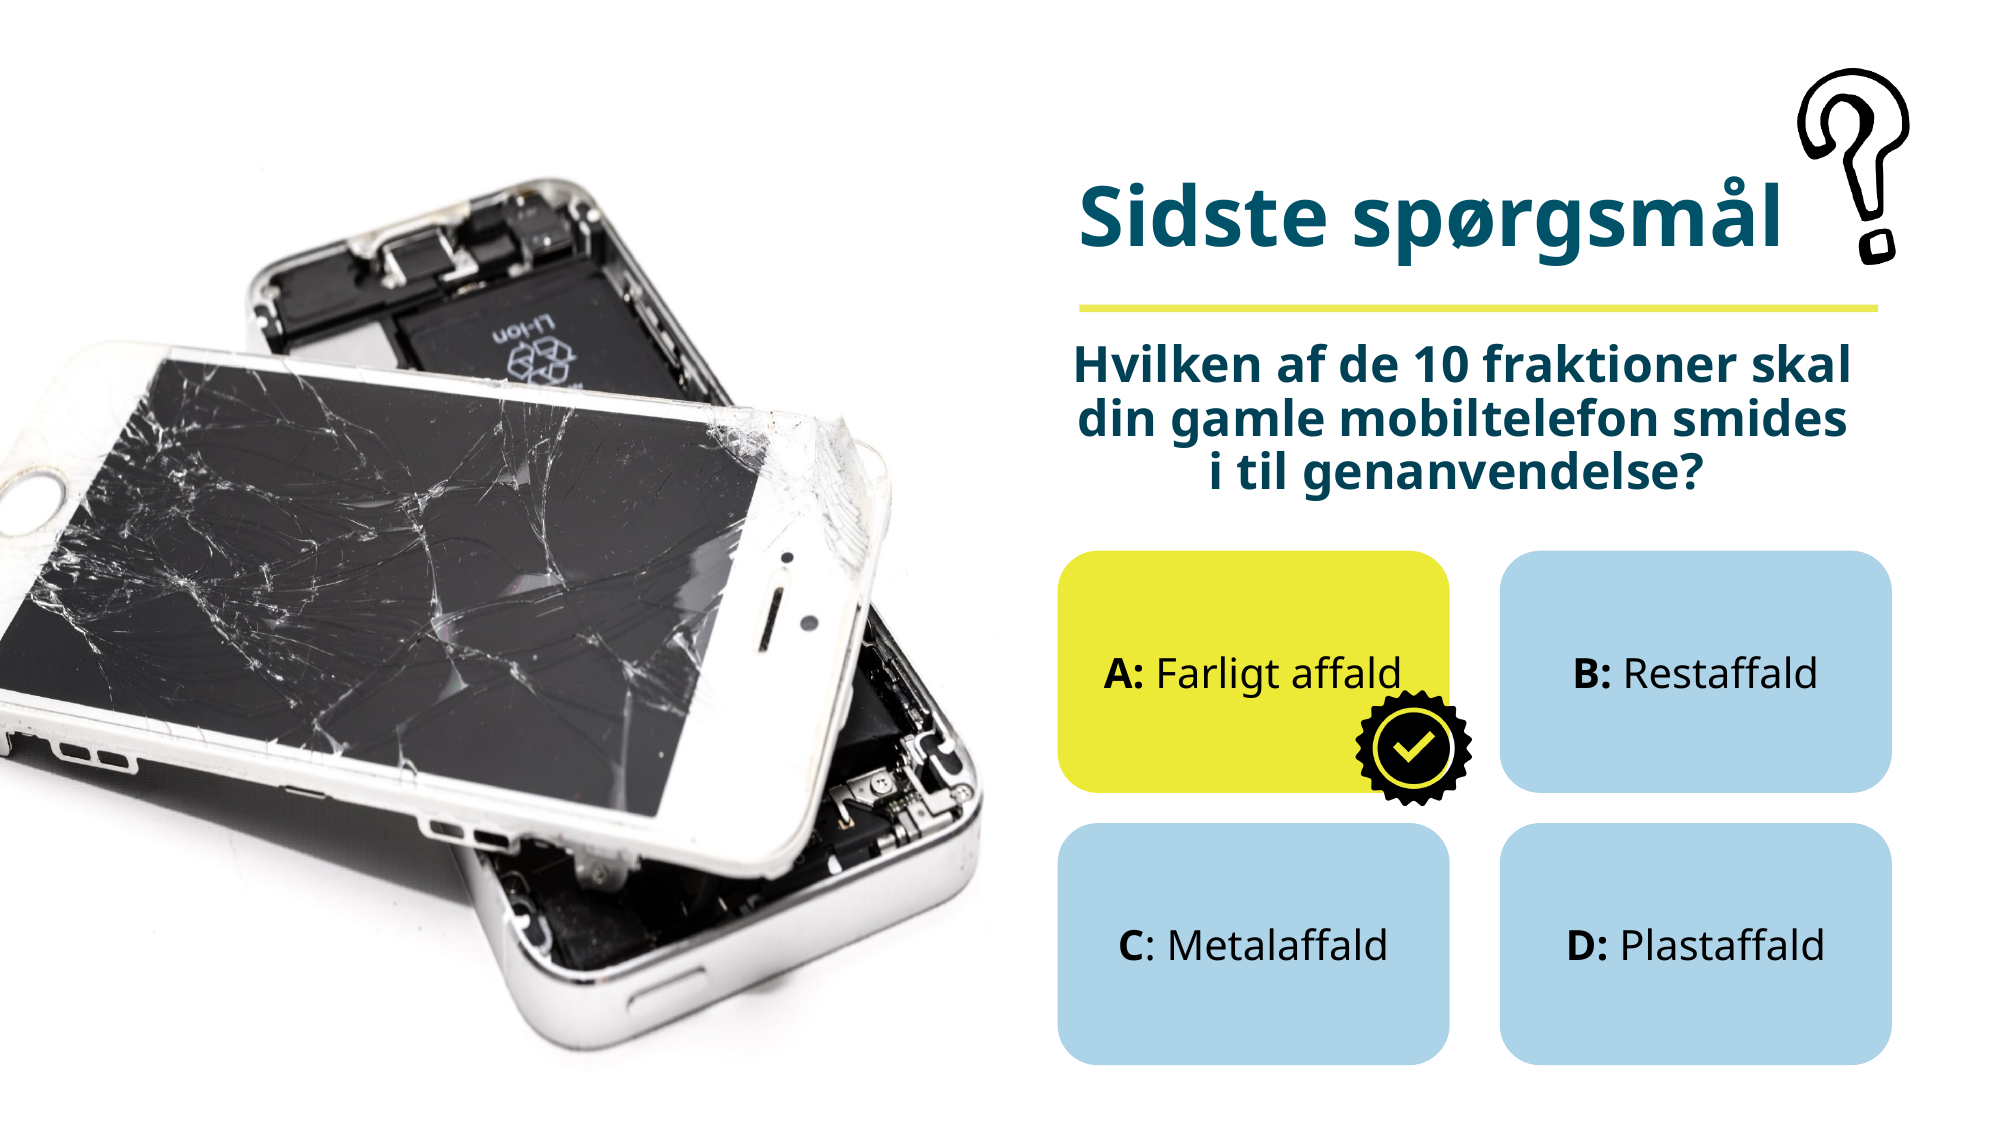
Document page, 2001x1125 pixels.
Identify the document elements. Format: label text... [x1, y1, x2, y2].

picture [1338, 673, 1489, 824]
picture [1726, 226, 1740, 237]
text_box A: Farligt affald [1056, 549, 1451, 794]
text_box Hvilken af de 10 fraktioner skal din gamle mobiltelefon smides i til genanvendelse? [1055, 331, 1870, 434]
picture [0, 11, 1000, 1114]
text_box C: Metalaffald [1056, 822, 1451, 1067]
text_box Sidste spørgsmål [1063, 66, 1726, 241]
text_box [1078, 304, 1879, 313]
text_box D: Plastaffald [1498, 822, 1893, 1067]
text_box B: Restaffald [1498, 549, 1893, 794]
picture [1726, 209, 1740, 218]
picture [1726, 57, 1980, 273]
